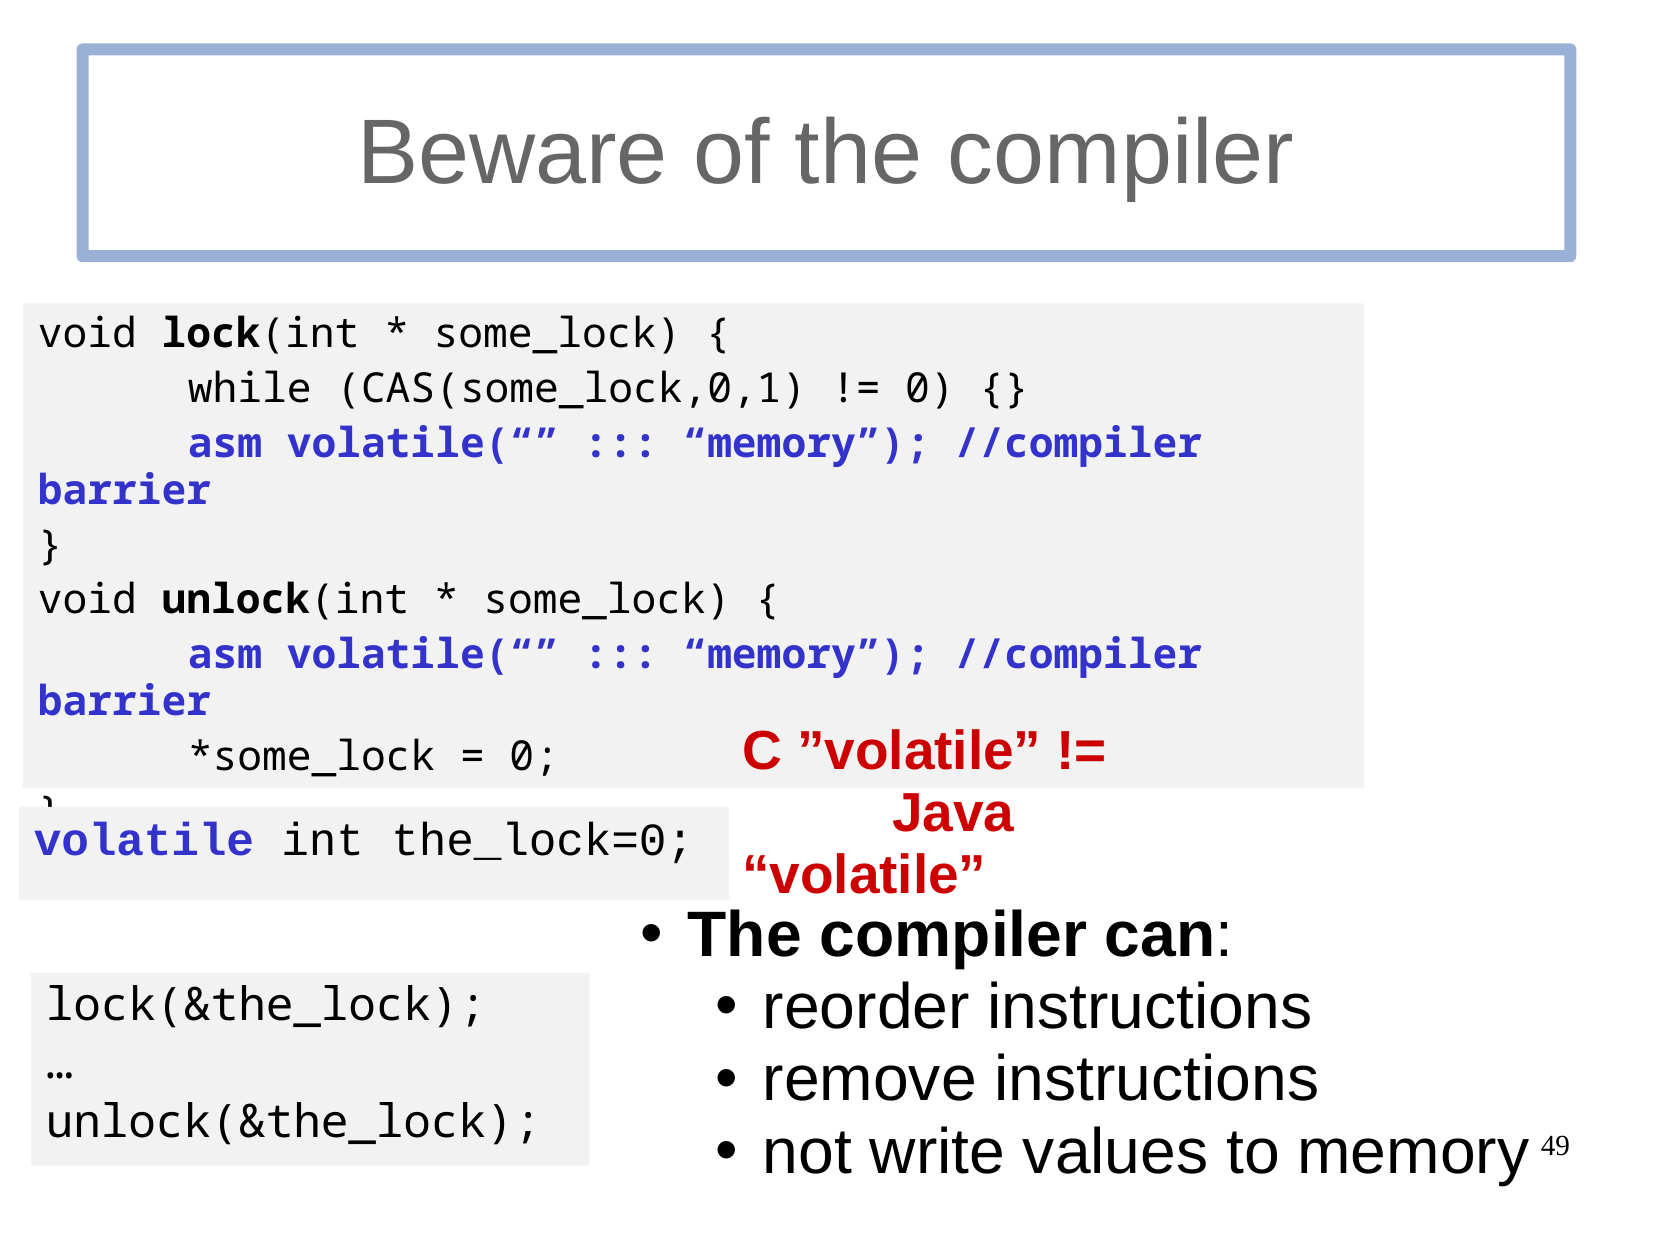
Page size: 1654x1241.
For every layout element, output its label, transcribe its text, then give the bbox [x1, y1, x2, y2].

title Beware of the compiler [77, 43, 1576, 262]
text_box The compiler can: reorder instructions remove instructions not write values to memory [625, 890, 1547, 1196]
text_box void lock(int * some_lock) { while (CAS(some_lock,0,1) != 0) {} asm volatile(“” ::: “memory”); //compiler barrier } void unlock(int * some_lock) { asm volatile(“” ::: “memory”); //compiler barrier *some_lock = 0; } [23, 303, 1365, 789]
text_box C ”volatile” != Java “volatile” [727, 712, 1240, 914]
text_box volatile int the_lock=0; [19, 806, 727, 900]
text_box lock(&the_lock); … unlock(&the_lock); [31, 972, 590, 1166]
slide_number 49 [1185, 1129, 1571, 1215]
